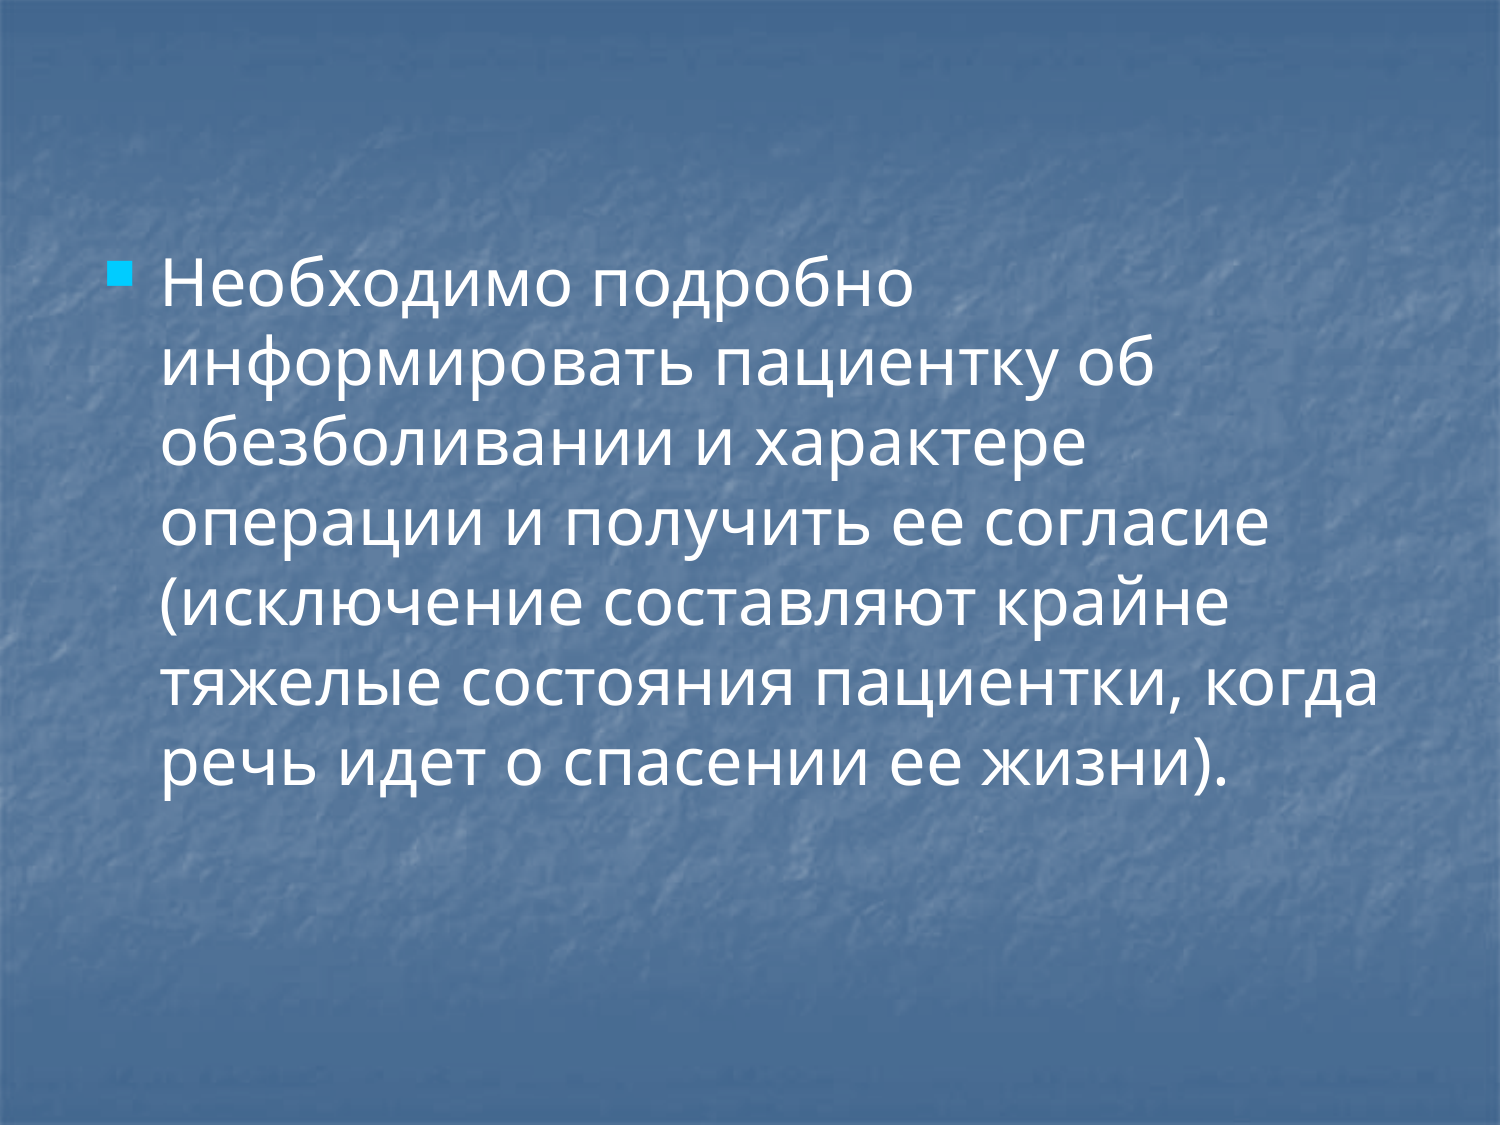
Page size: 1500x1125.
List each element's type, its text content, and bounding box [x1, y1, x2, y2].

list Необходимо подробно информировать пациентку об обезболивании и характере операции и получить ее согласие (исключение составляют крайне тяжелые состояния пациентки, когда речь идет о спасении ее жизни). [88, 231, 1439, 907]
